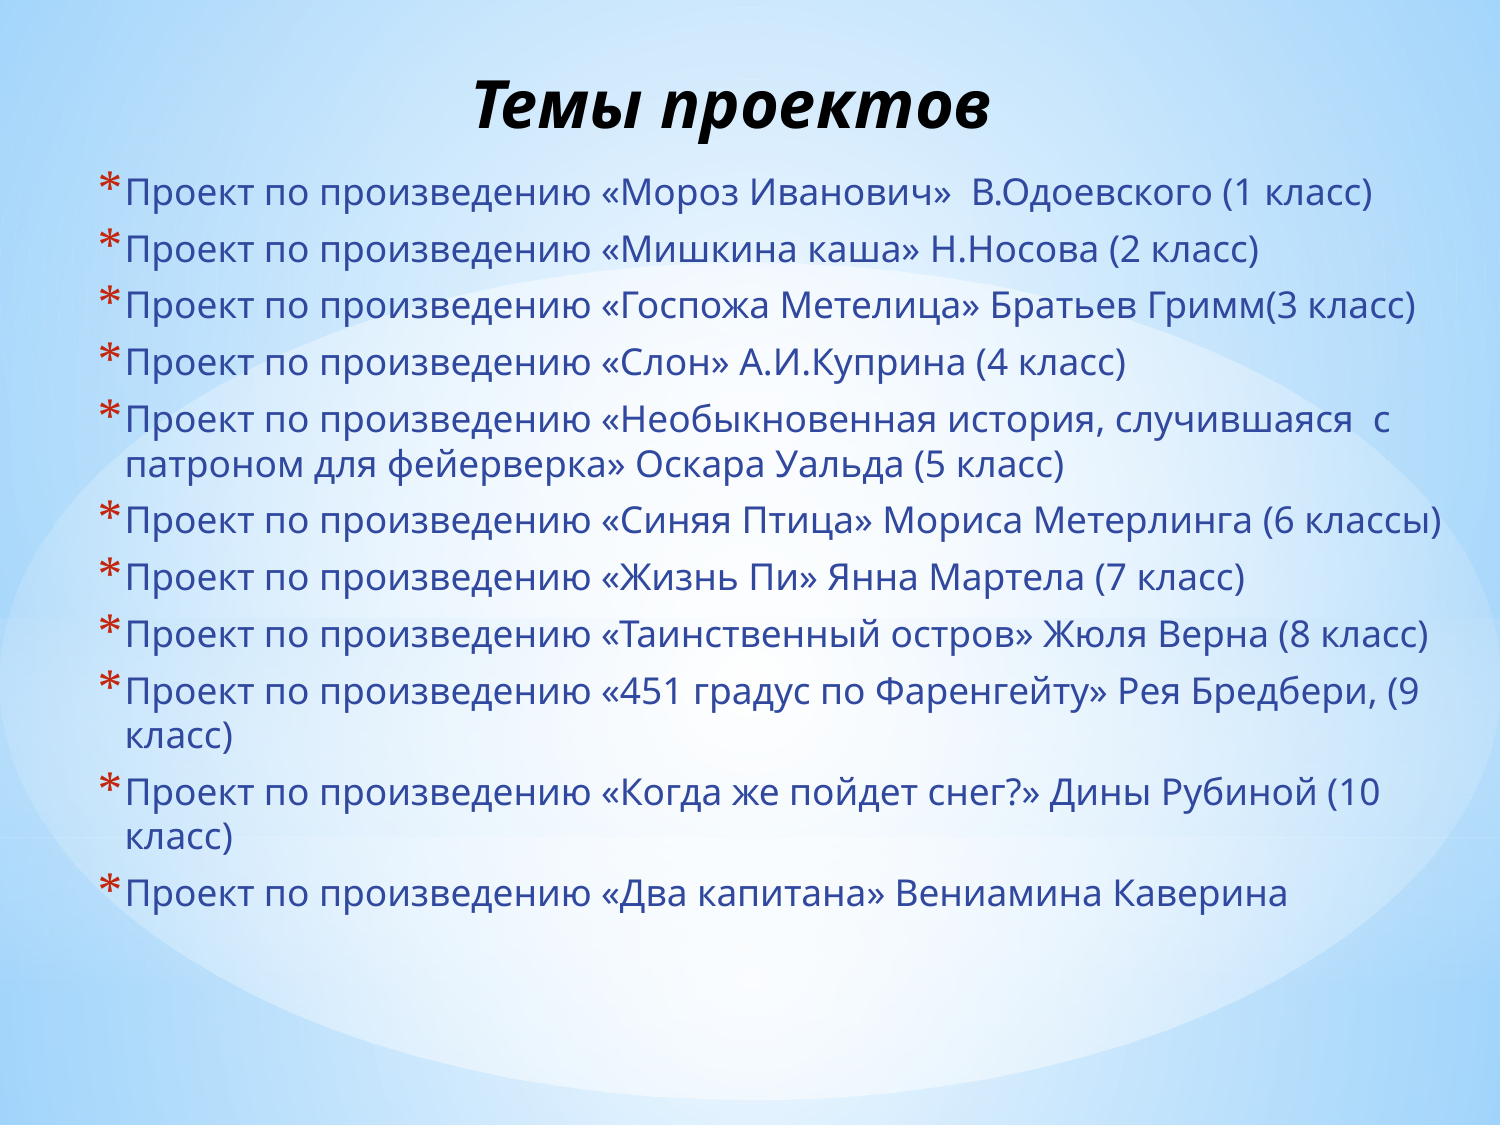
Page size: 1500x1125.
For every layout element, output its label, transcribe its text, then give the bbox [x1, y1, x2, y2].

title Темы проектов [100, 54, 1363, 160]
list Проект по произведению «Мороз Иванович» В.Одоевского (1 класс) Проект по произведению «Мишкина каша» Н.Носова (2 класс) Проект по произведению «Госпожа Метелица» Братьев Гримм(3 класс) Проект по произведению «Слон» А.И.Куприна (4 класс) Проект по произведению «Необыкновенная история, случившаяся с патроном для фейерверка» Оскара Уальда (5 класс) Проект по произведению «Синяя Птица» Мориса Метерлинга (6 классы) Проект по произведению «Жизнь Пи» Янна Мартела (7 класс) Проект по произведению «Таинственный остров» Жюля Верна (8 класс) Проект по произведению «451 градус по Фаренгейту» Рея Бредбери, (9 класс) Проект по произведению «Когда же пойдет снег?» Дины Рубиной (10 класс) Проект по произведению «Два капитана» Вениамина Каверина [76, 160, 1459, 1071]
